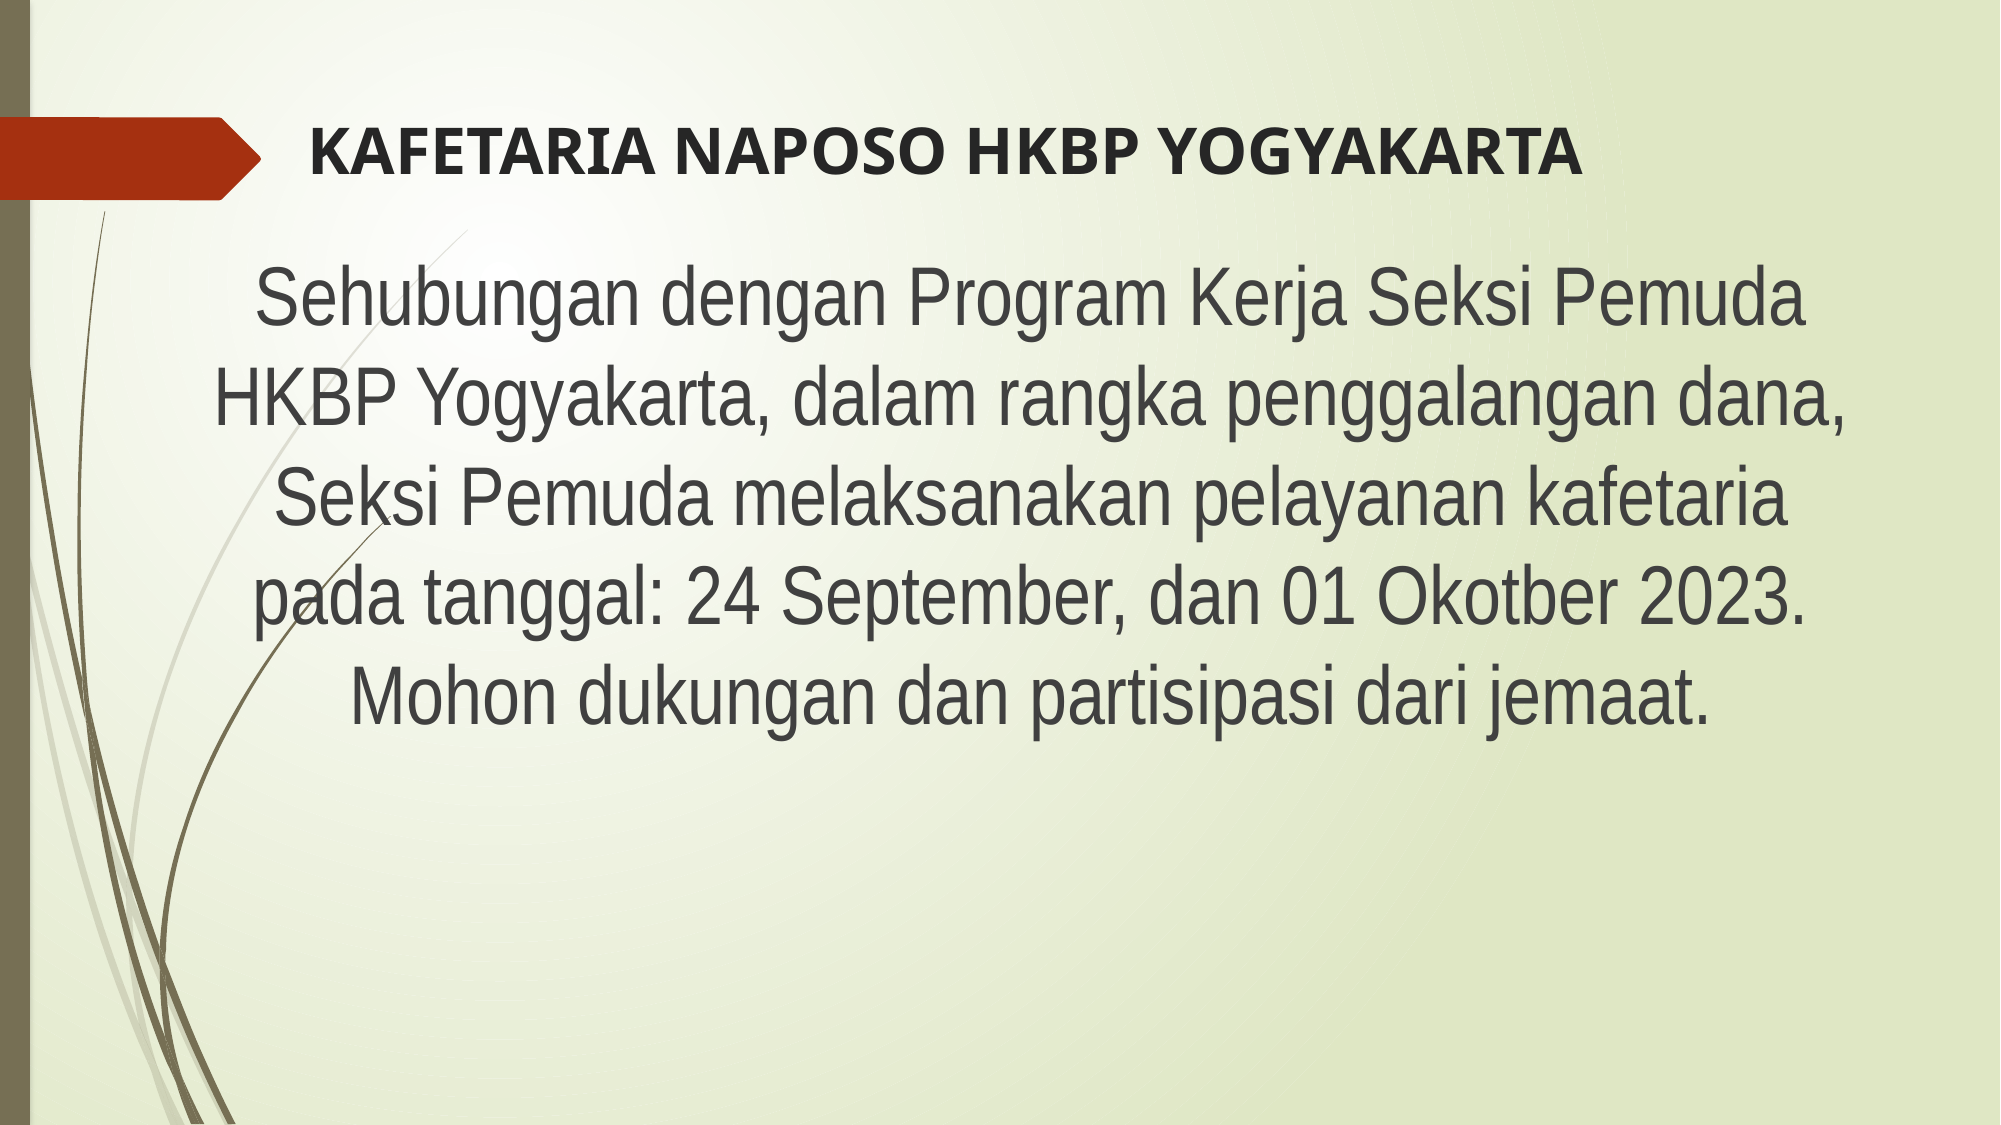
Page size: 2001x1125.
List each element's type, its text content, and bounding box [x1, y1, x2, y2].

title KAFETARIA NAPOSO HKBP YOGYAKARTA [292, 102, 1888, 234]
list Sehubungan dengan Program Kerja Seksi Pemuda HKBP Yogyakarta, dalam rangka penggalangan dana, Seksi Pemuda melaksanakan pelayanan kafetaria pada tanggal: 24 September, dan 01 Okotber 2023. Mohon dukungan dan partisipasi dari jemaat. [175, 234, 1888, 970]
